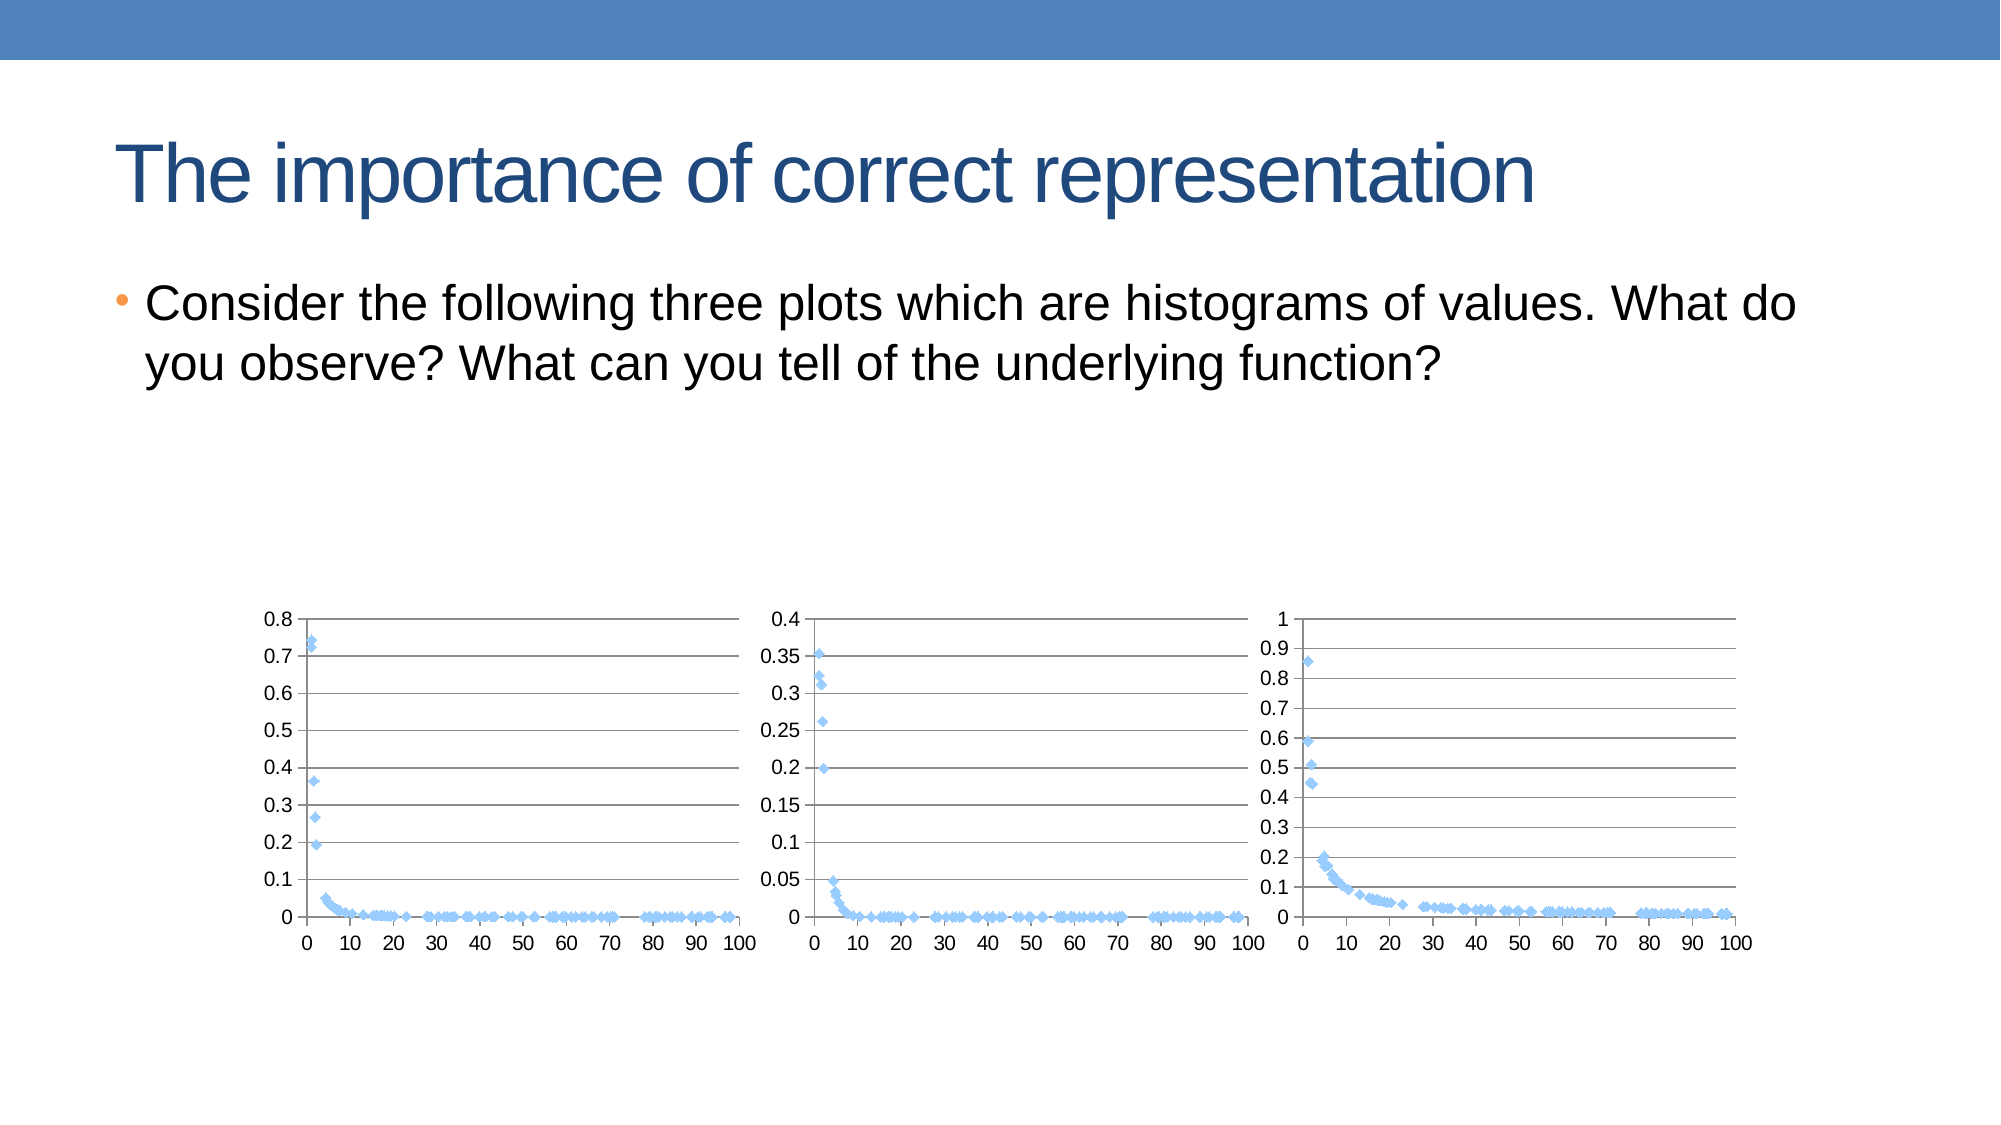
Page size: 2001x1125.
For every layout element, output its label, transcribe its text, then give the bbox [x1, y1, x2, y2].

list Consider the following three plots which are histograms of values. What do you observe? What can you tell of the underlying function? [99, 262, 1900, 1063]
chart [253, 599, 1763, 963]
title The importance of correct representation [99, 87, 1900, 250]
